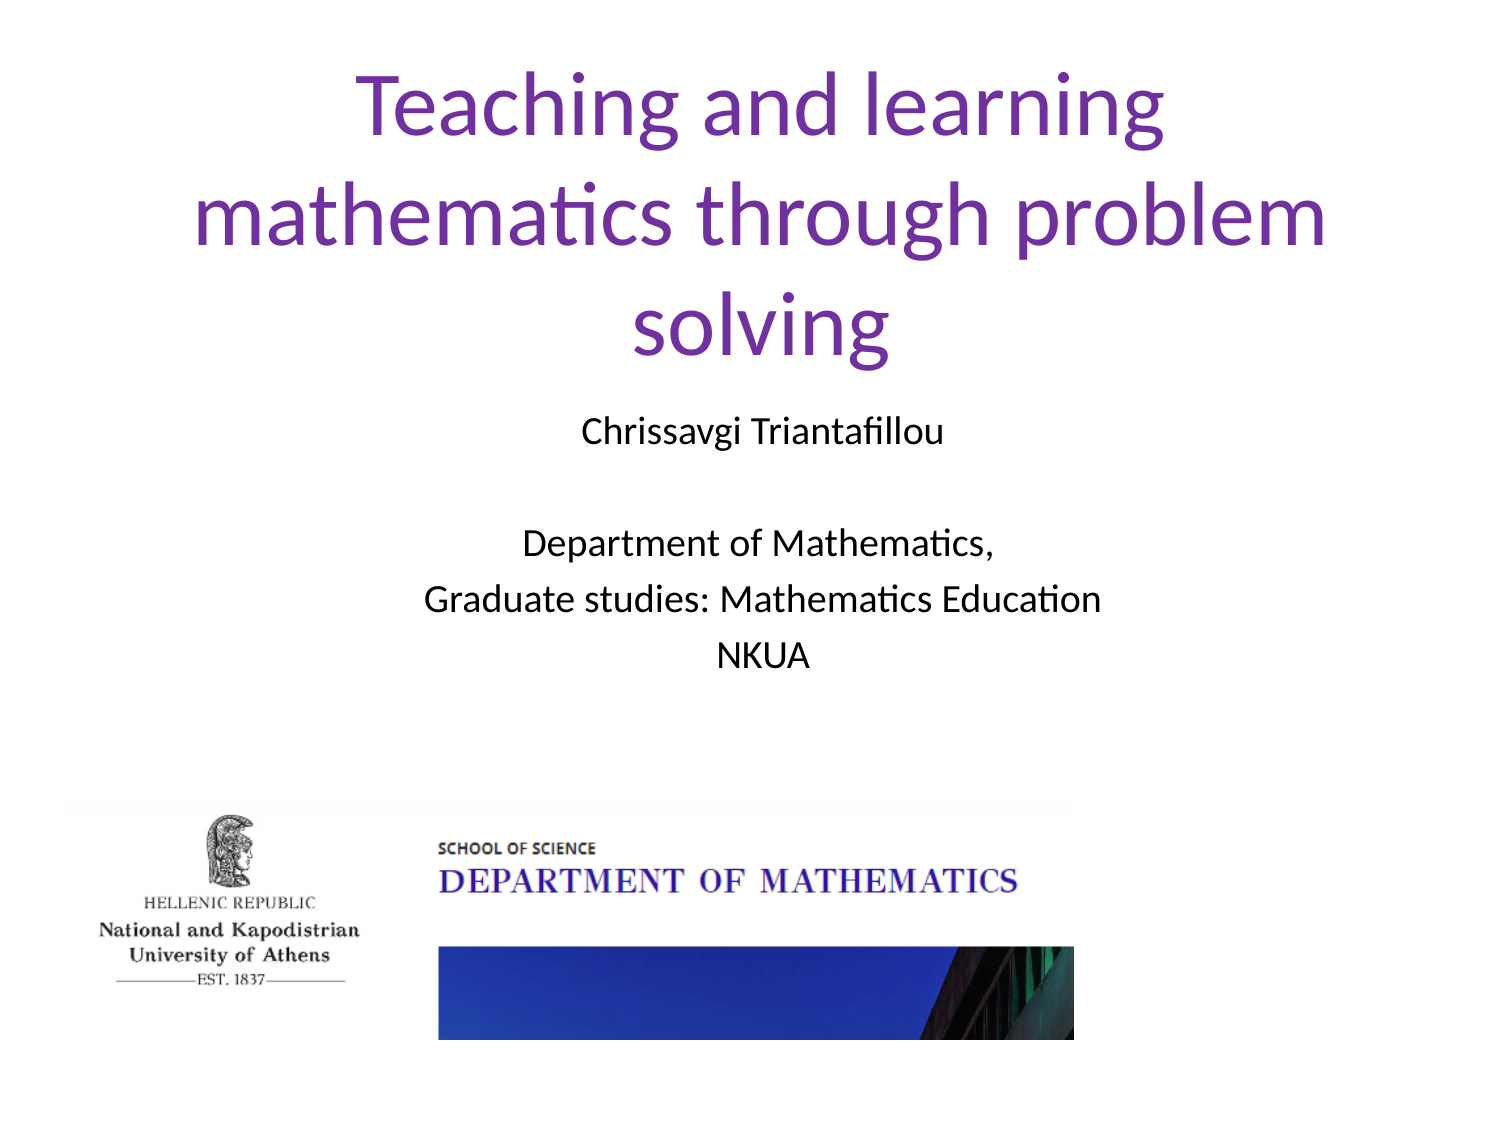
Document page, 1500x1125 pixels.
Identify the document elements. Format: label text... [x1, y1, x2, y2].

picture [64, 798, 1075, 1040]
title Teaching and learning mathematics through problem solving [123, 44, 1399, 374]
subtitle Chrissavgi Triantafillou Department of Mathematics, Graduate studies: Mathematics Education NKUA [238, 397, 1289, 685]
